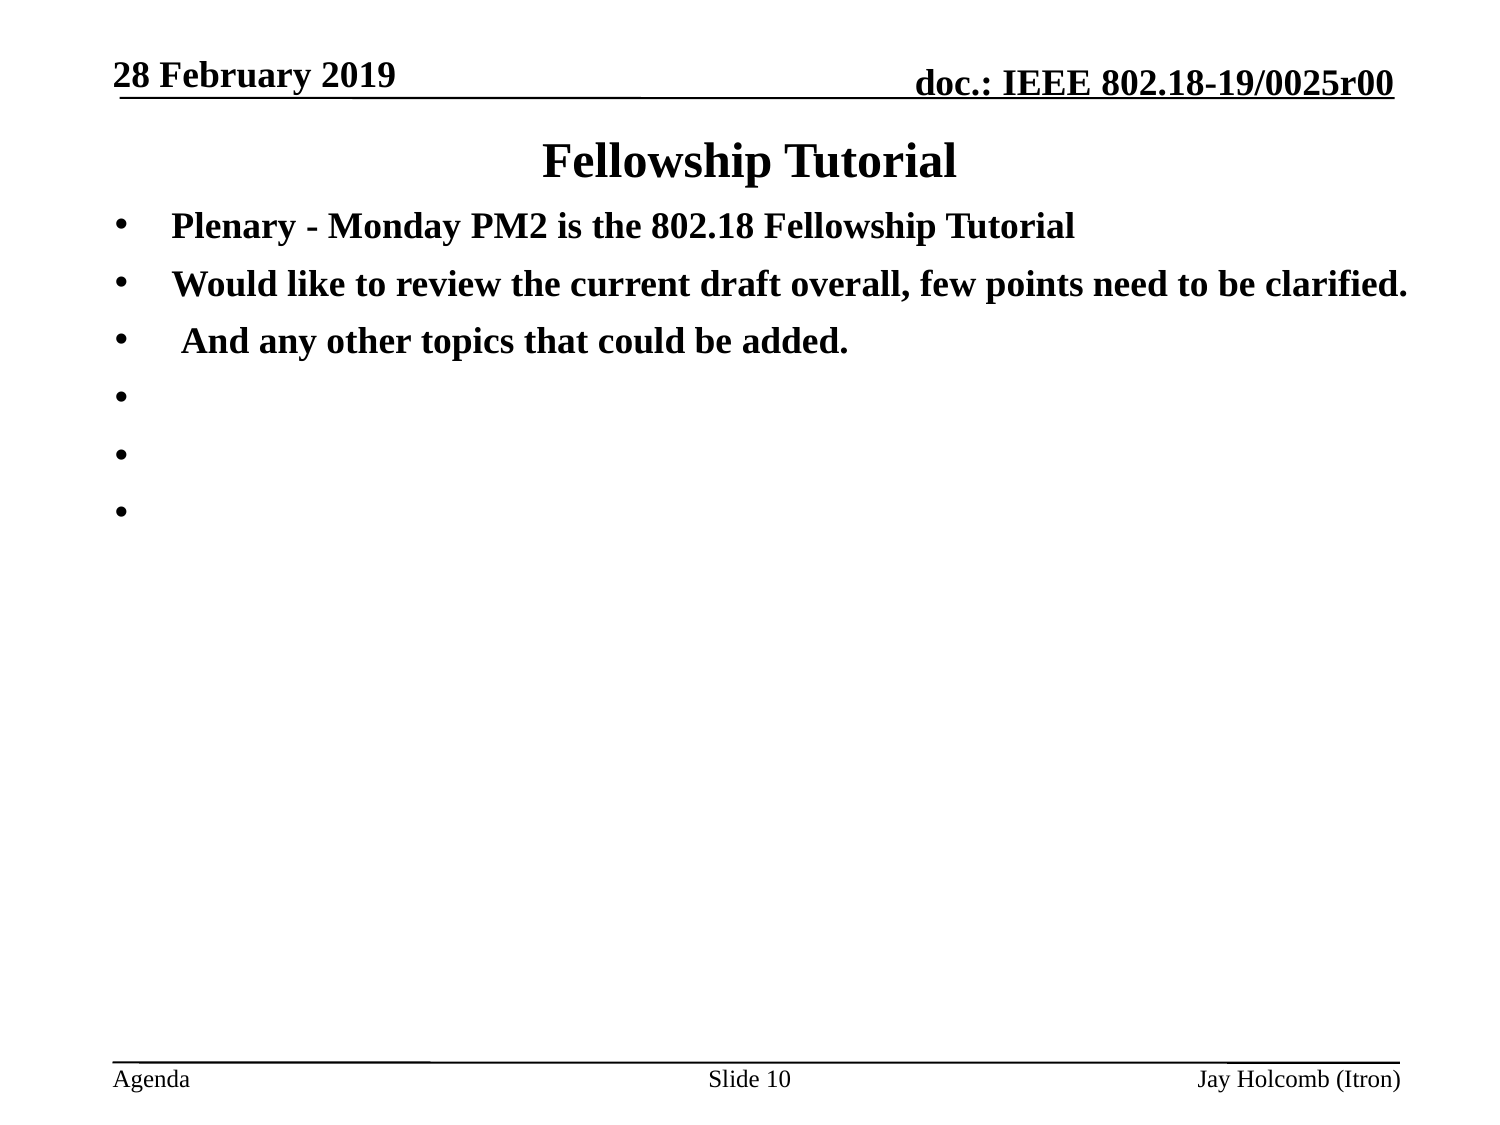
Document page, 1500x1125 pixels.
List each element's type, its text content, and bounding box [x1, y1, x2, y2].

footer Jay Holcomb (Itron) [878, 1061, 1402, 1093]
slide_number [112, 49, 488, 95]
slide_number Slide 10 [699, 1061, 800, 1123]
list Plenary - Monday PM2 is the 802.18 Fellowship Tutorial Would like to review the current draft overall, few points need to be clarified. And any other topics that could be added. [99, 193, 1463, 1063]
title Fellowship Tutorial [112, 100, 1388, 193]
